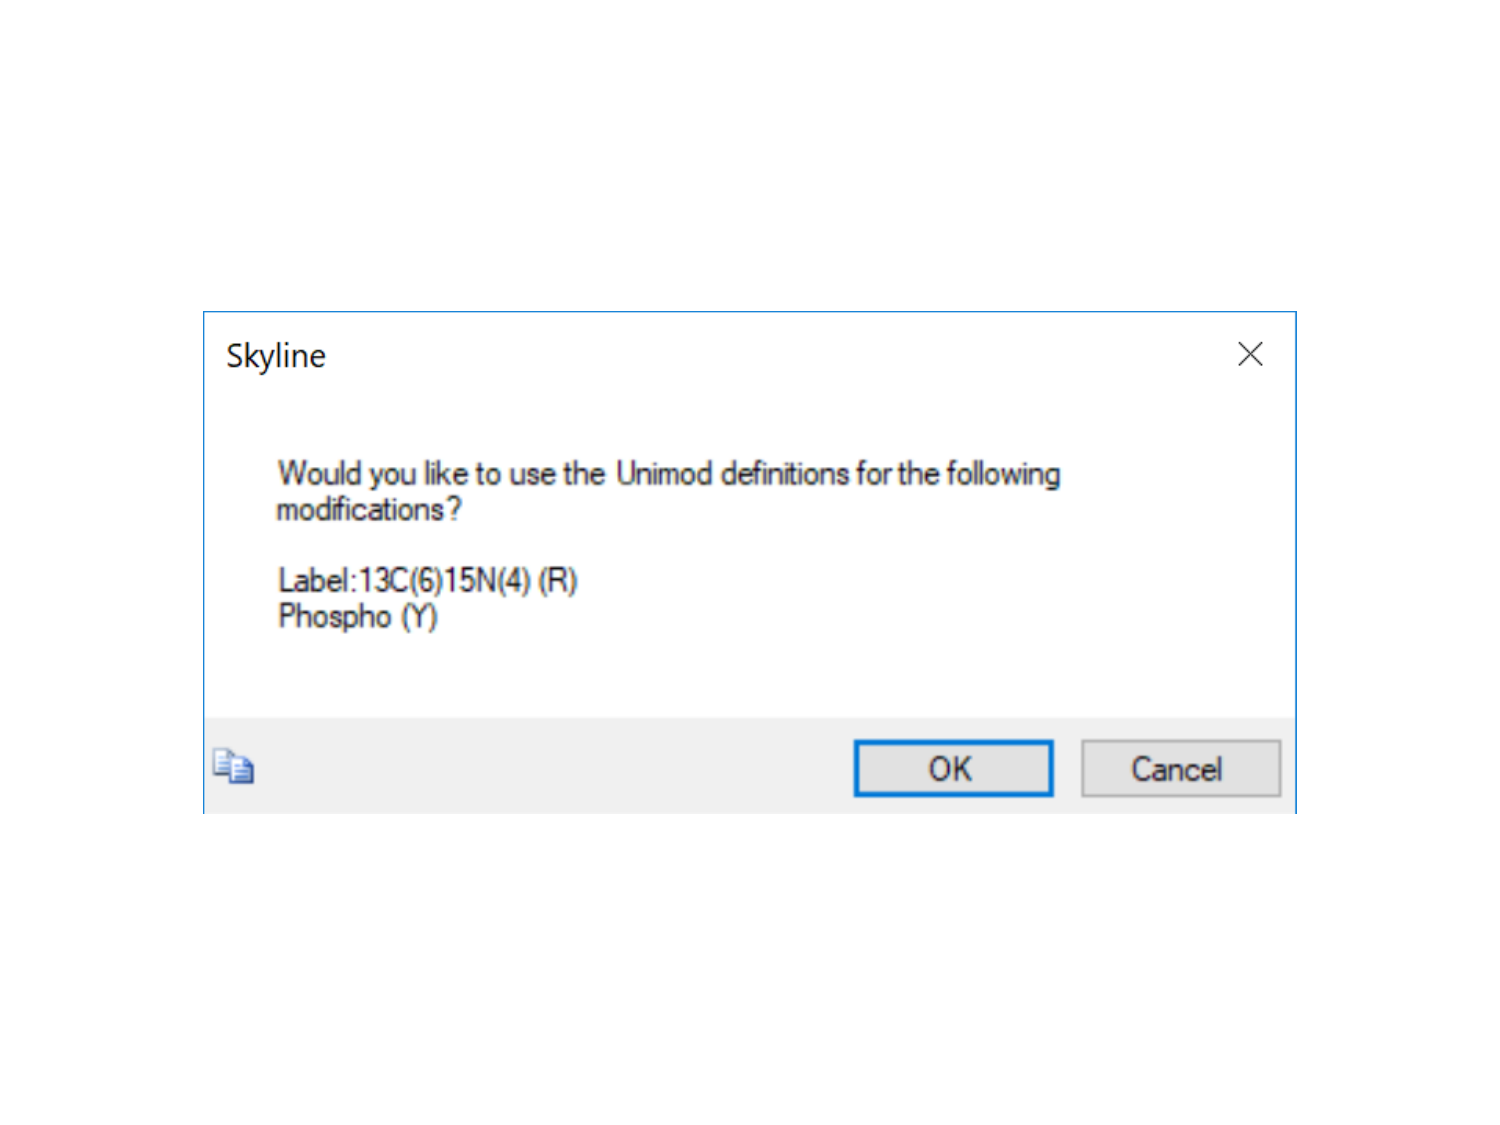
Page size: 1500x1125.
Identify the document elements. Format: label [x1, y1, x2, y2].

picture [203, 311, 1297, 814]
